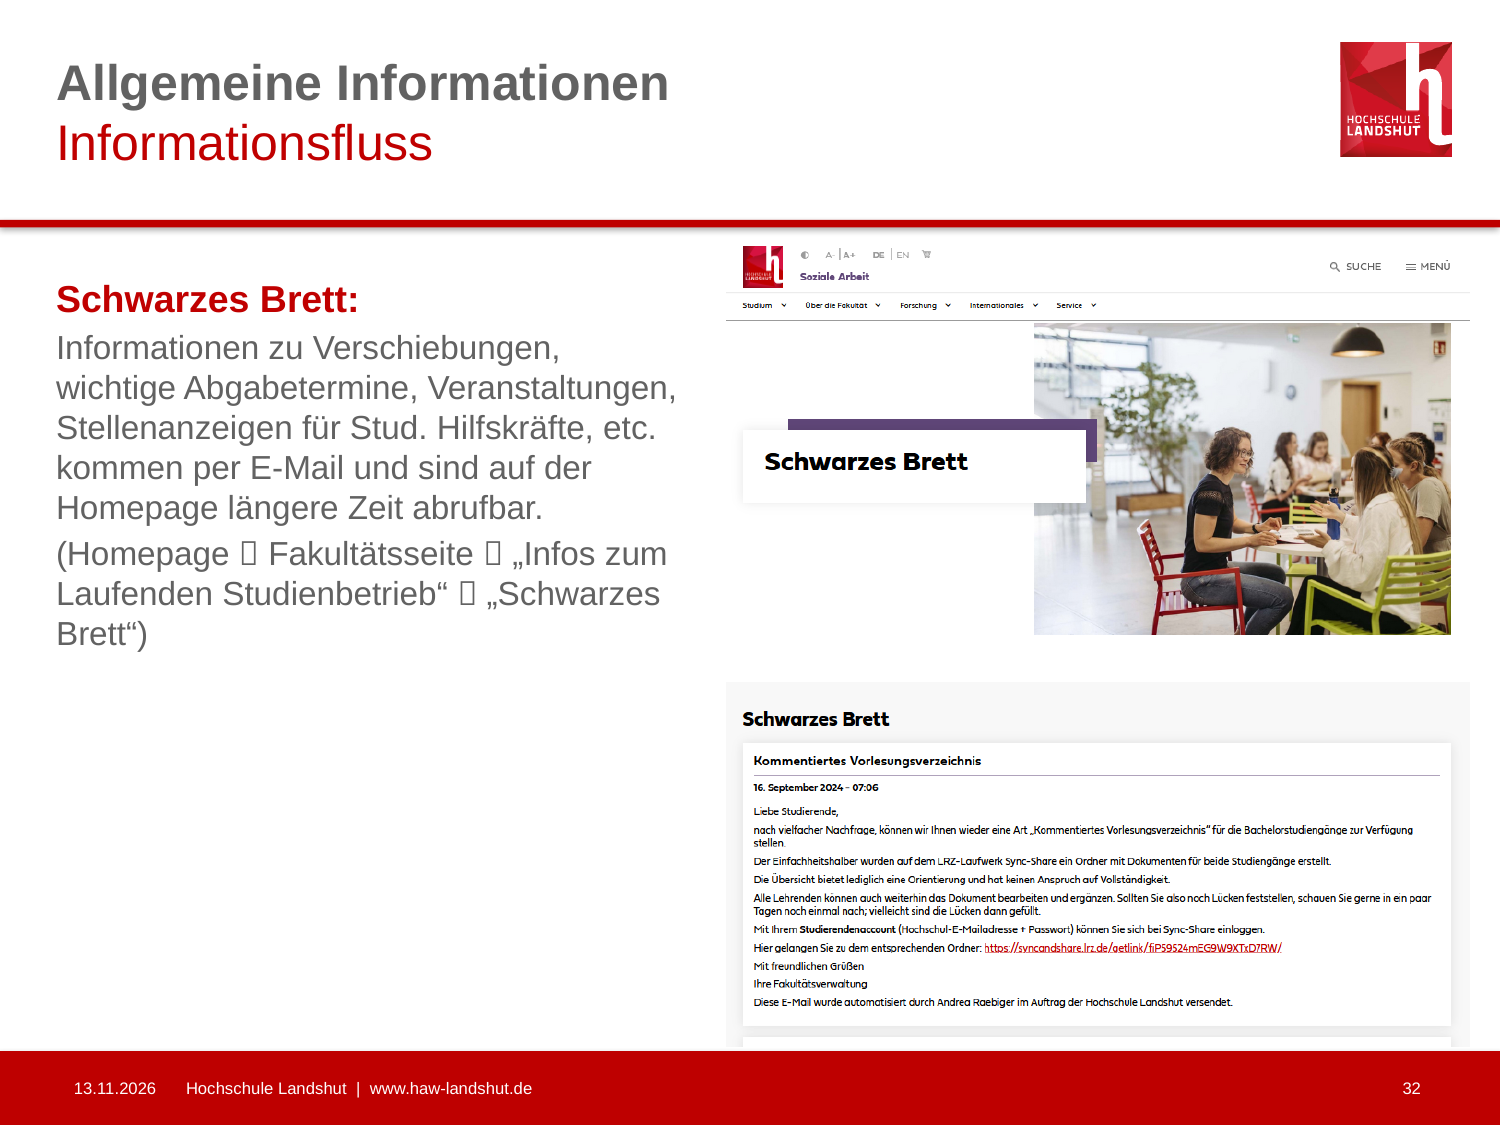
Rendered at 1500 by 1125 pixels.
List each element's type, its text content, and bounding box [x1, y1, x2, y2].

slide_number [41, 1070, 172, 1118]
picture [726, 243, 1471, 1047]
list Schwarzes Brett: Informationen zu Verschiebungen, wichtige Abgabetermine, Veranstaltungen, Stellenanzeigen für Stud. Hilfskräfte, etc. kommen per E-Mail und sind auf der Homepage längere Zeit abrufbar. (Homepage  Fakultätsseite  „Infos zum Laufenden Studienbetrieb“  „Schwarzes Brett“) [41, 267, 703, 938]
footer Hochschule Landshut | www.haw-landshut.de [172, 1070, 951, 1118]
title Allgemeine Informationen Informationsfluss [41, 42, 1294, 173]
